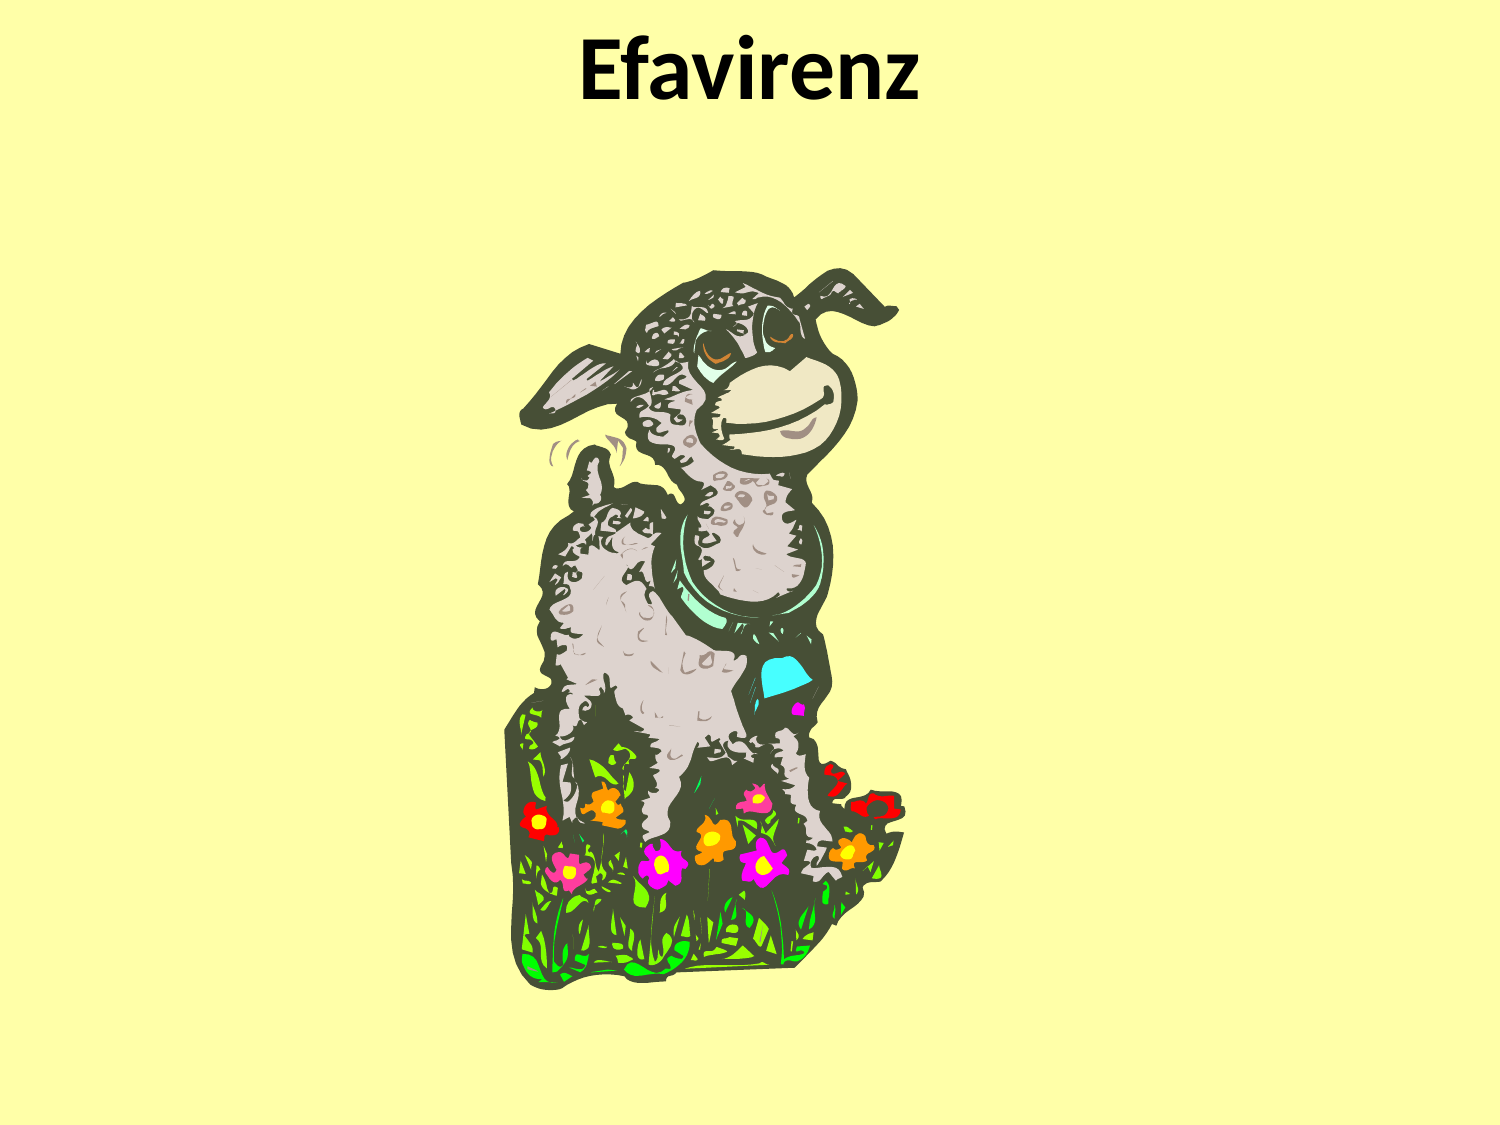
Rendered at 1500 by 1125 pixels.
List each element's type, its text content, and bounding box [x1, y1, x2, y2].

picture [501, 266, 907, 993]
title Efavirenz [112, 0, 1388, 188]
